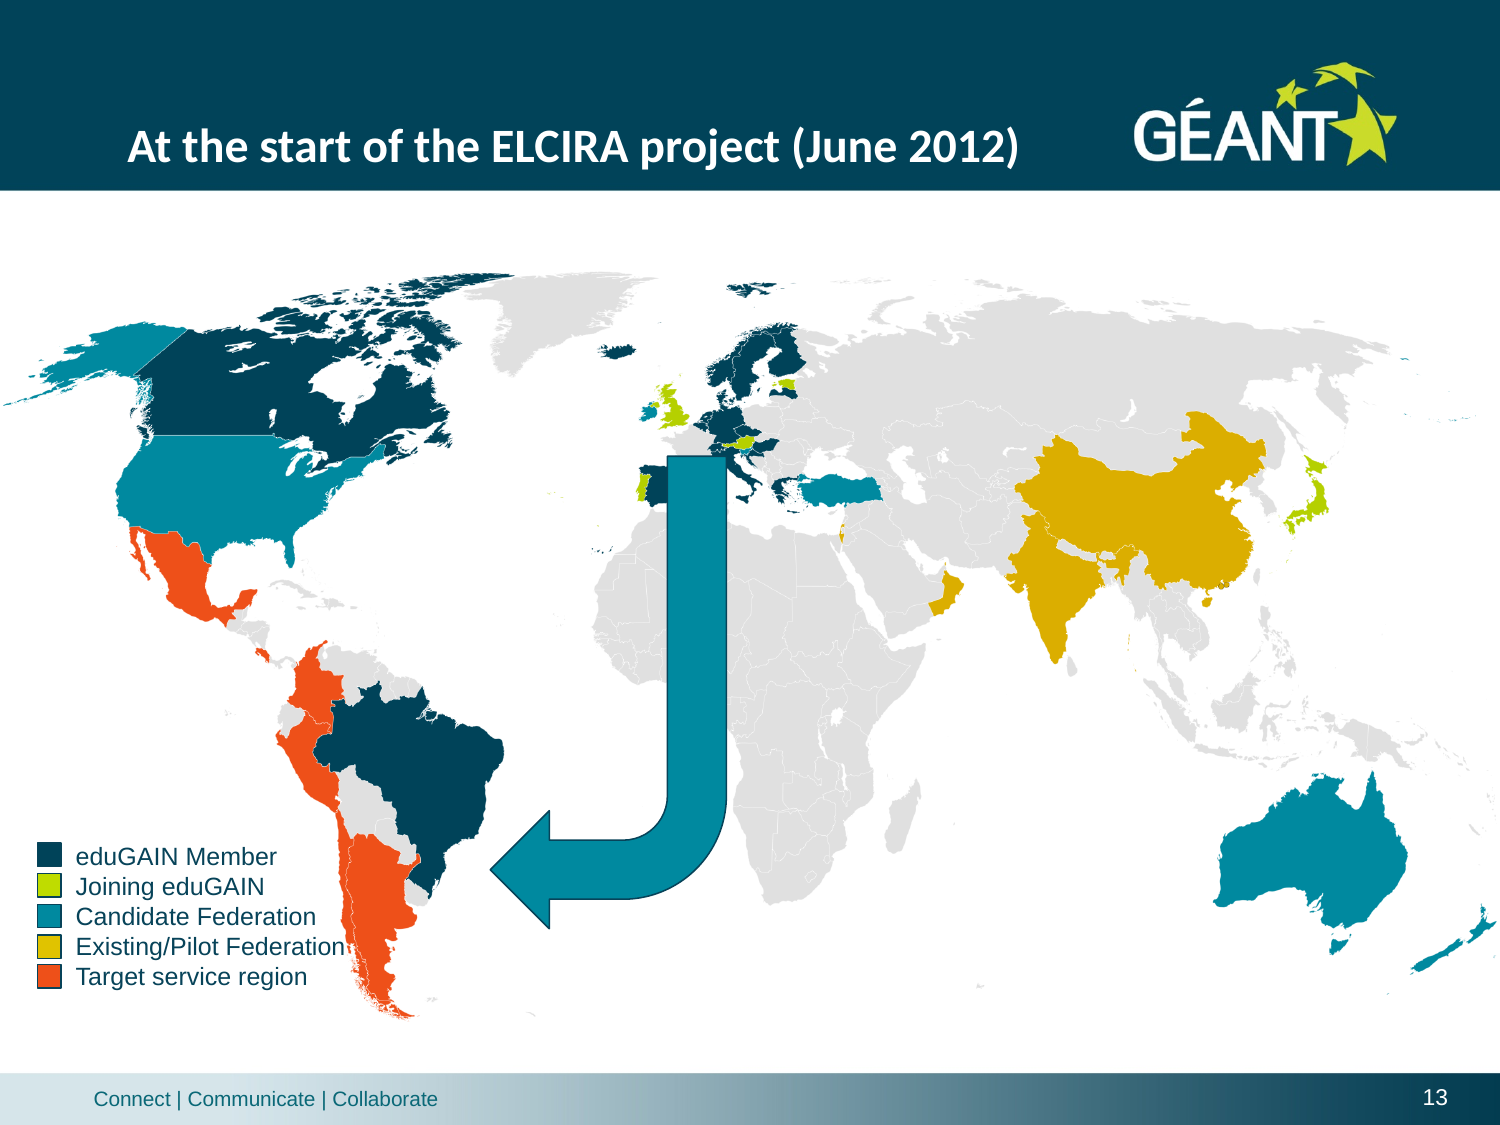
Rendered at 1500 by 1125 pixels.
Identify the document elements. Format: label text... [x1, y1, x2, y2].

picture [1376, 112, 1397, 134]
picture [1134, 110, 1175, 161]
picture [1214, 79, 1338, 161]
picture [1313, 62, 1374, 89]
title At the start of the ELCIRA project (June 2012) [112, 49, 1103, 192]
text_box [37, 833, 414, 998]
picture [1187, 98, 1203, 107]
picture [1328, 95, 1386, 165]
picture [1181, 111, 1211, 161]
picture [0, 191, 1500, 1125]
